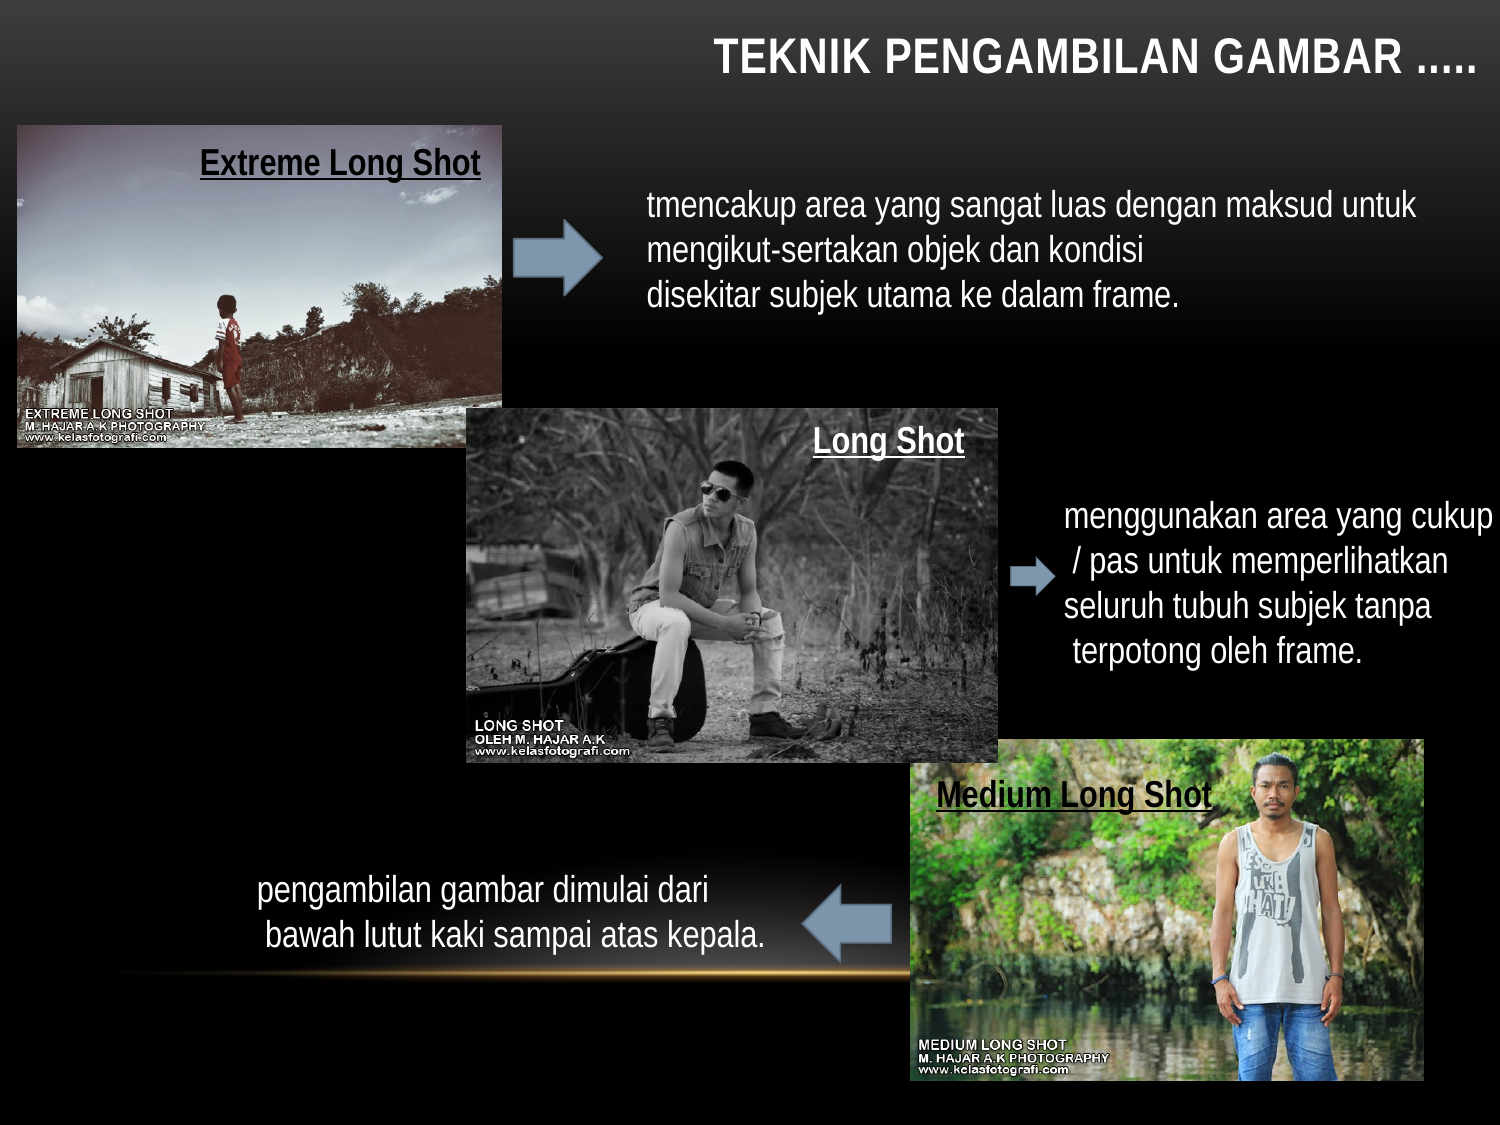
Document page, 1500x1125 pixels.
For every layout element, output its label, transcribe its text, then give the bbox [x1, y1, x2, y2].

text_box menggunakan area yang cukup / pas untuk memperlihatkan seluruh tubuh subjek tanpa terpotong oleh frame. [1049, 483, 1500, 679]
text_box pengambilan gambar dimulai dari bawah lutut kaki sampai atas kepala. [242, 857, 781, 963]
text_box tmencakup area yang sangat luas dengan maksud untuk mengikut-sertakan objek dan kondisi disekitar subjek utama ke dalam frame. [631, 172, 1441, 323]
picture [0, 0, 1500, 1125]
title Teknik pengambilan gambar ..... [698, 0, 1500, 91]
text_box [512, 219, 603, 297]
